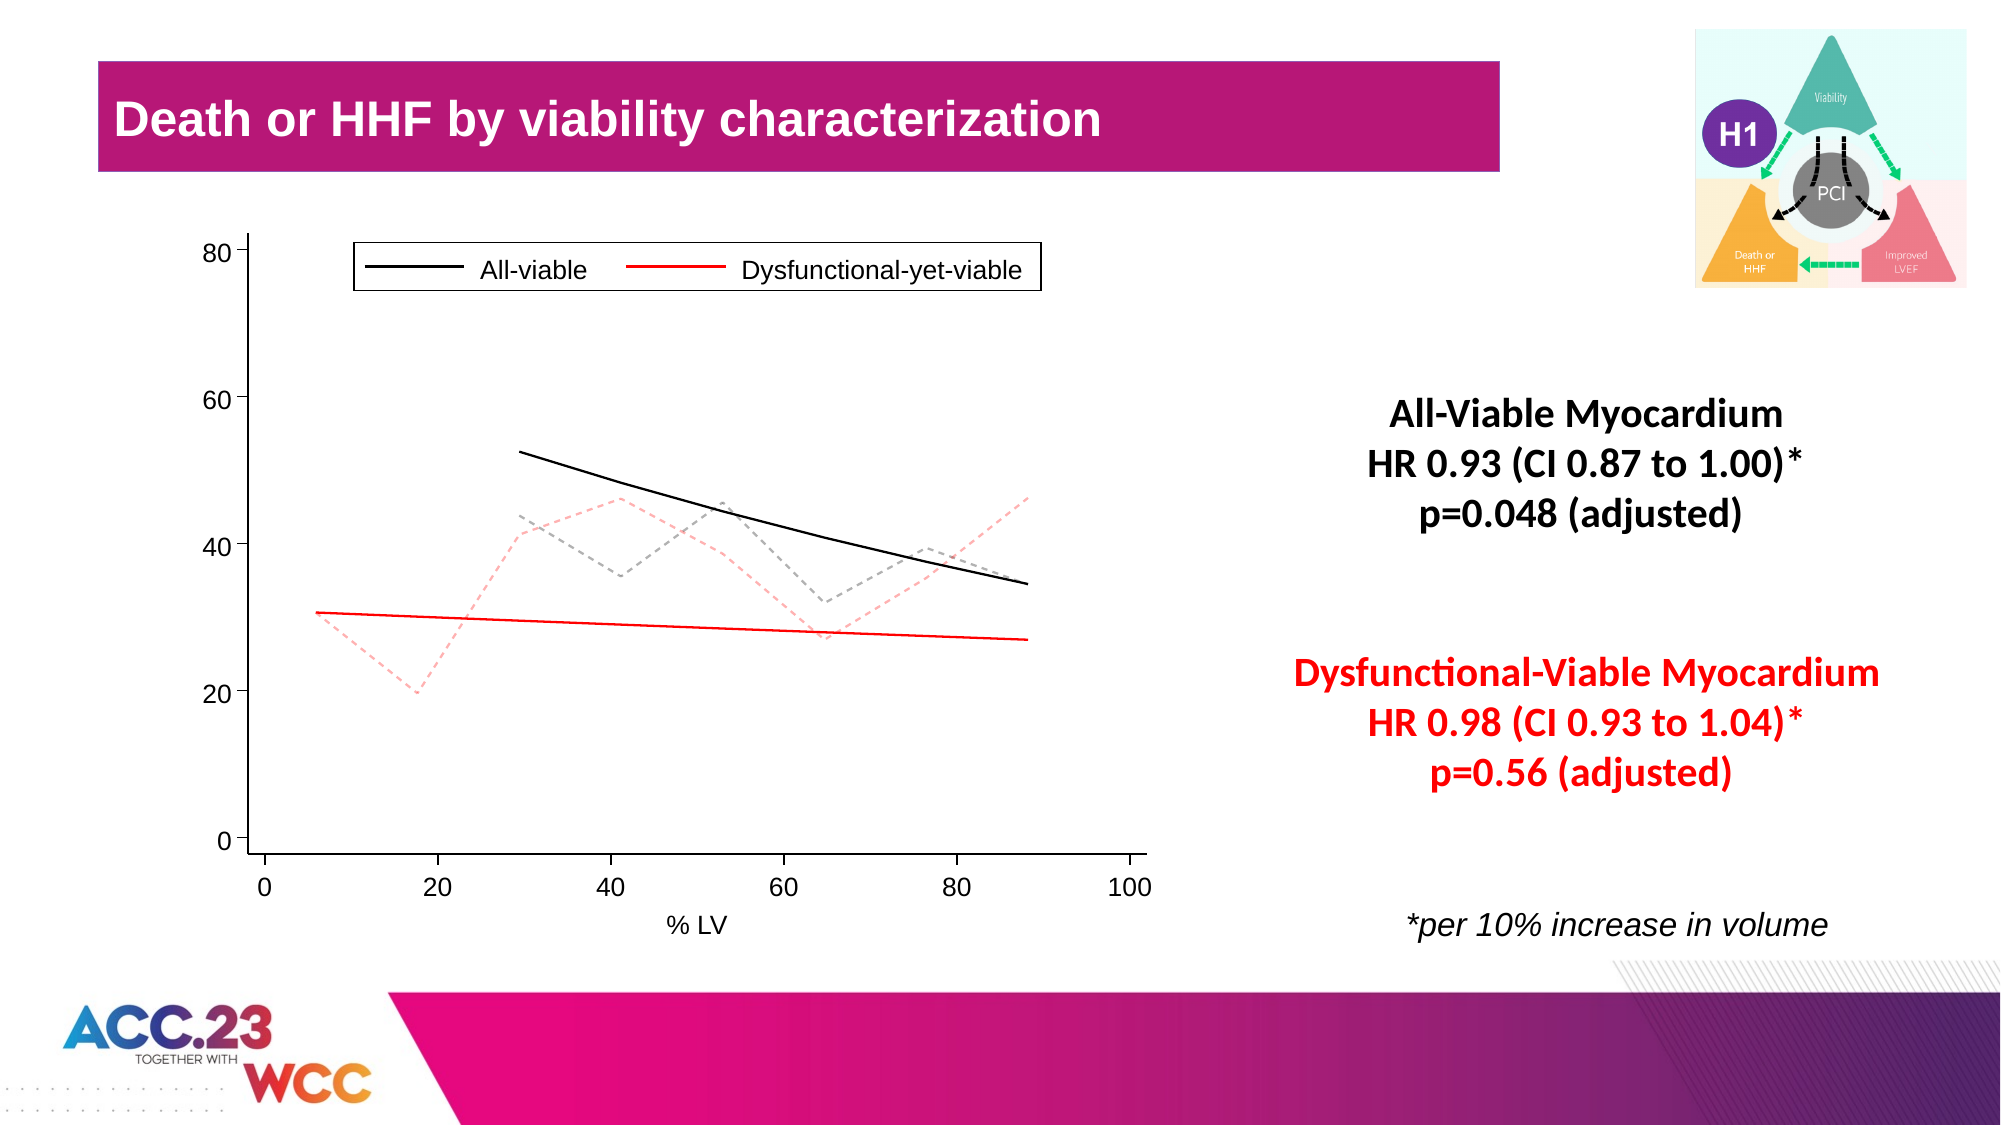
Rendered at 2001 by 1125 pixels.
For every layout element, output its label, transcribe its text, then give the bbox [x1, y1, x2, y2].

text_box All-Viable Myocardium HR 0.93 (CI 0.87 to 1.00)* p=0.048 (adjusted) [1293, 378, 1880, 544]
picture [0, 0, 2001, 1125]
text_box Death or HHF by viability characterization [98, 61, 1500, 172]
text_box Dysfunctional-Viable Myocardium HR 0.98 (CI 0.93 to 1.04)* p=0.56 (adjusted) [1207, 637, 1967, 802]
text_box *per 10% increase in volume [1324, 895, 1911, 951]
